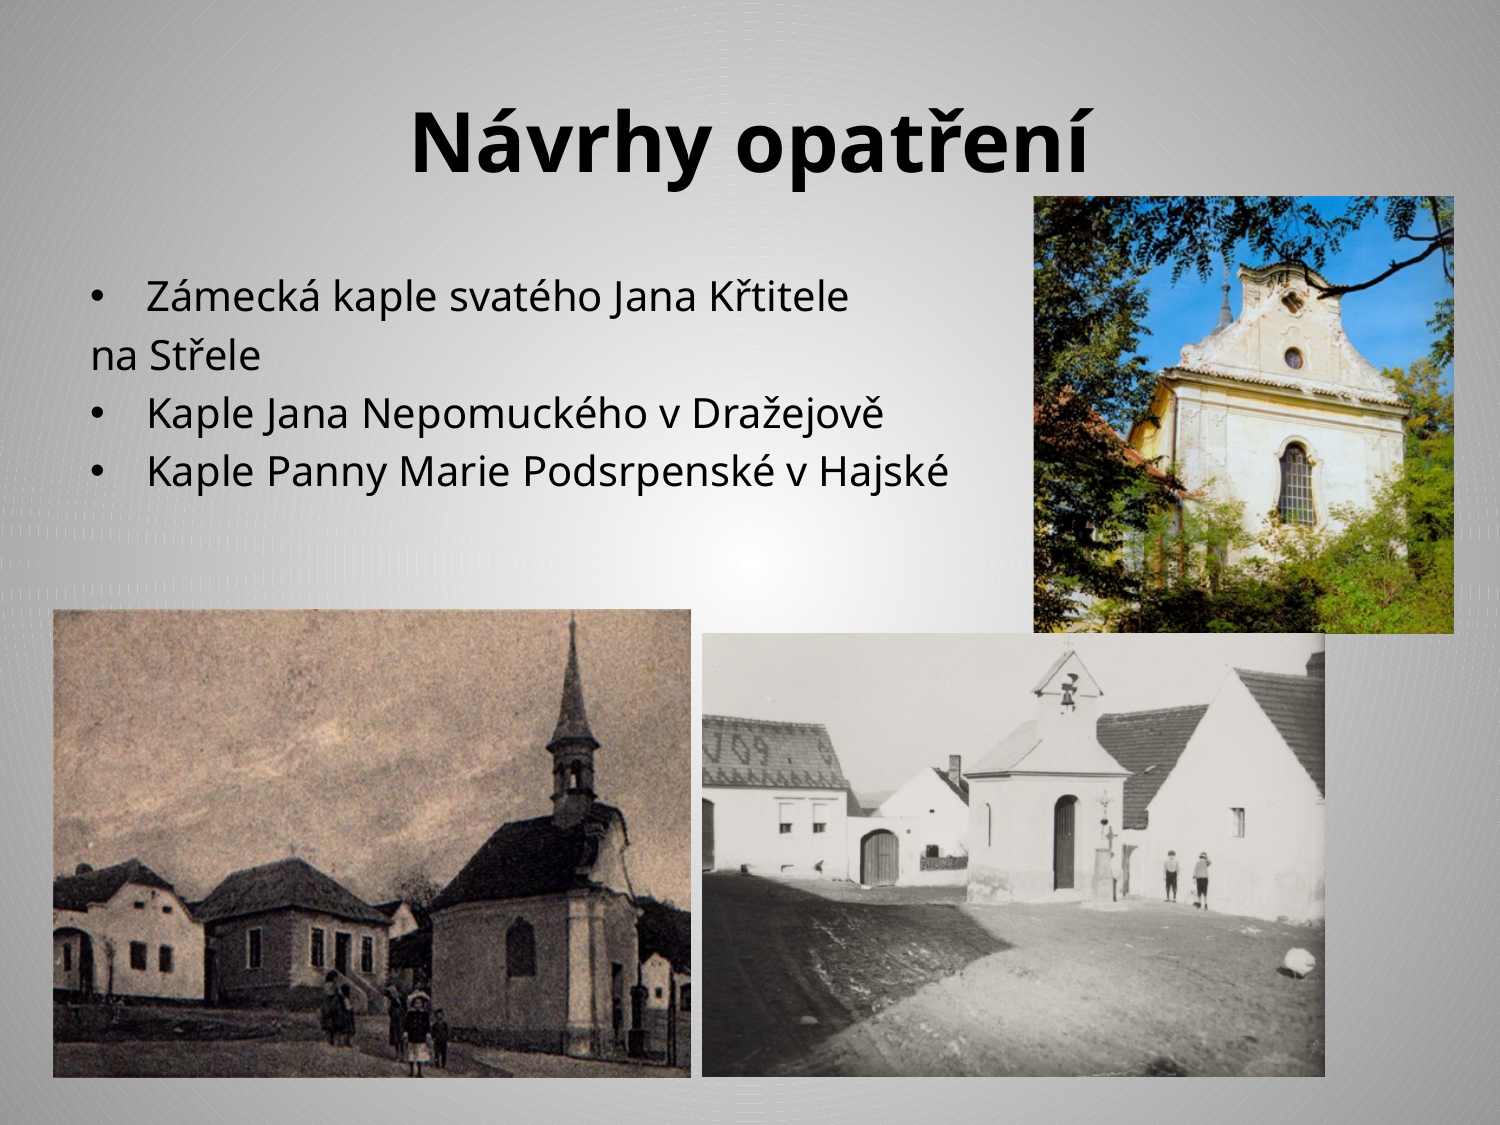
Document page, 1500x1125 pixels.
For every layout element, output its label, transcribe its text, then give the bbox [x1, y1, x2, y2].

title Návrhy opatření [75, 45, 1425, 233]
picture [52, 609, 692, 1079]
list Zámecká kaple svatého Jana Křtitele na Střele Kaple Jana Nepomuckého v Dražejově Kaple Panny Marie Podsrpenské v Hajské [75, 262, 1028, 516]
picture [702, 196, 1455, 1077]
